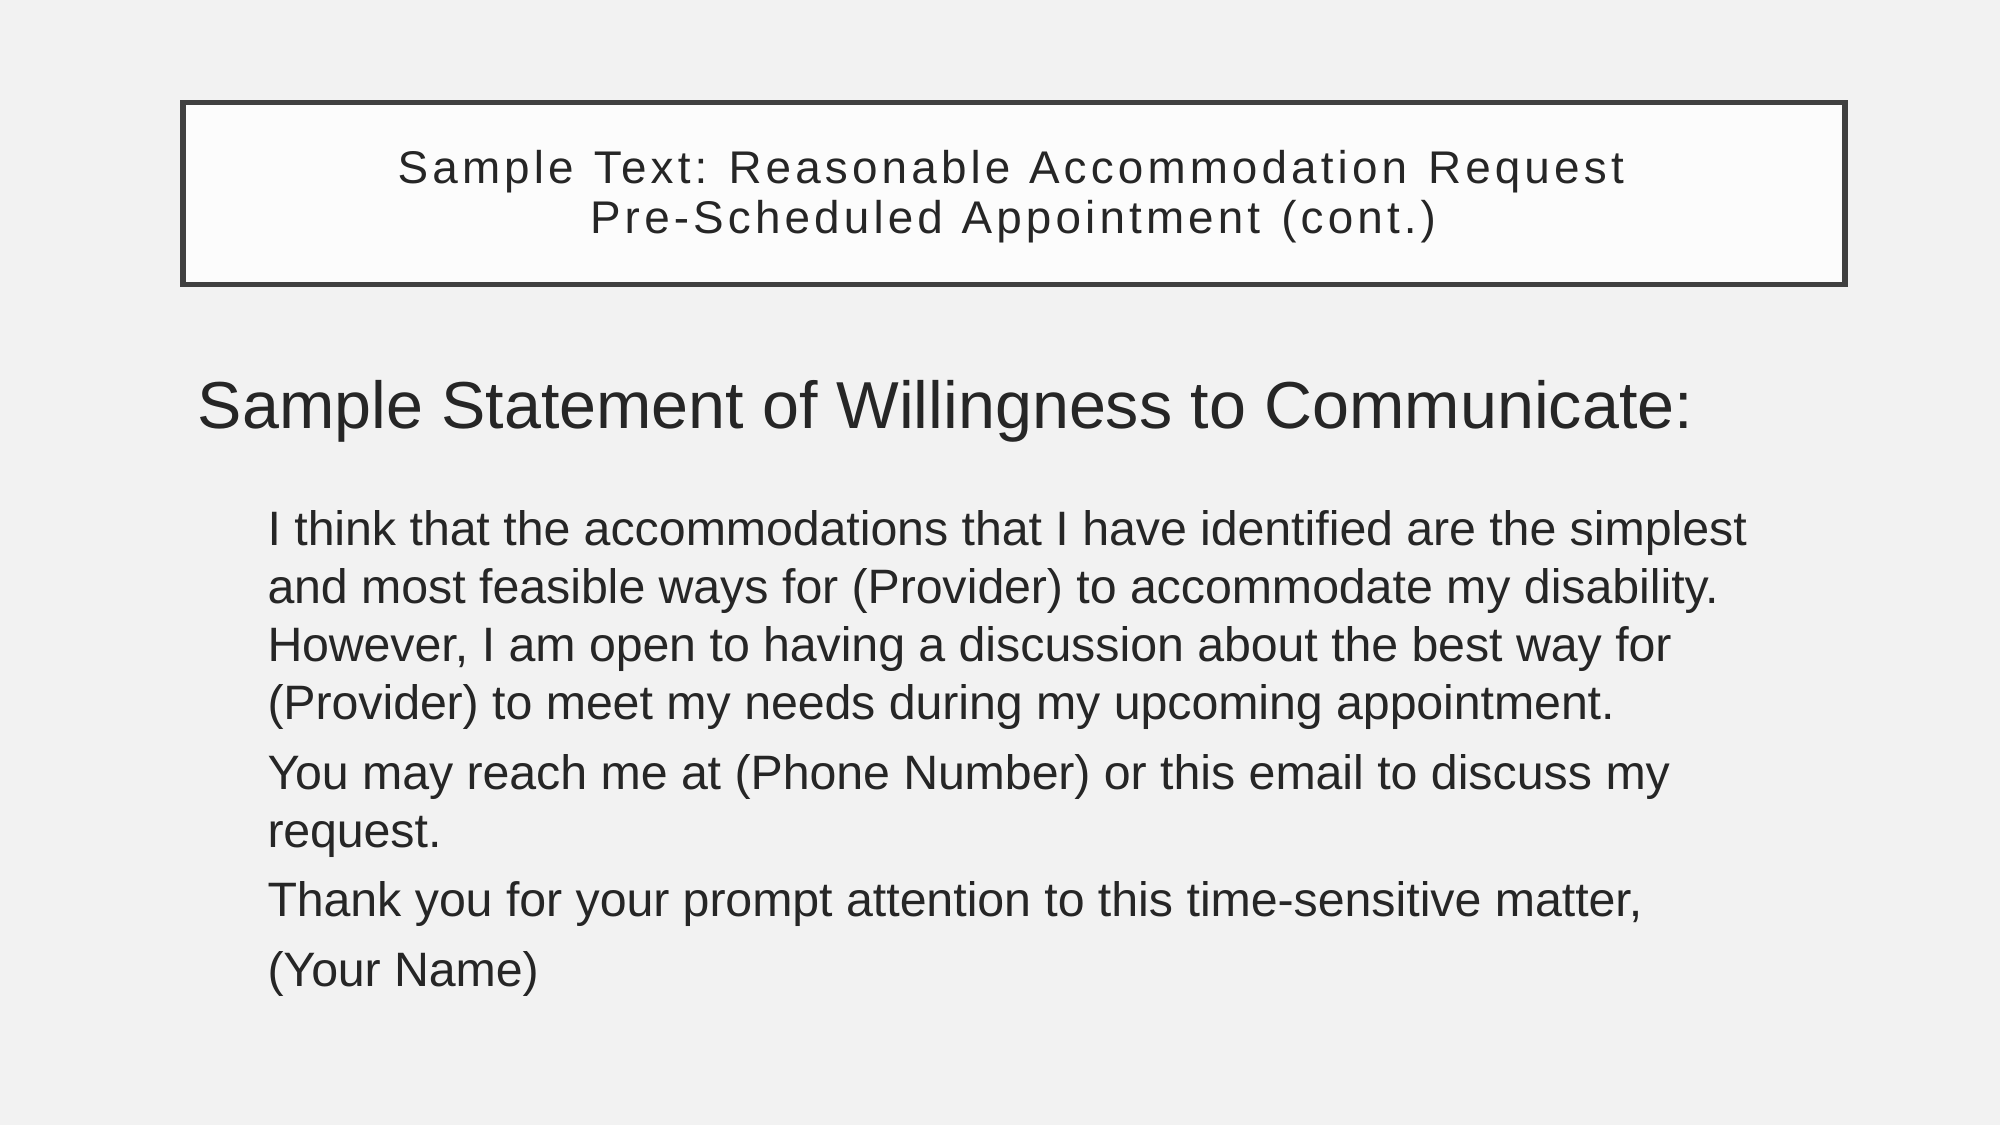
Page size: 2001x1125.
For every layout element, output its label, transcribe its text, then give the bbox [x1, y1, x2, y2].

text_box Sample Text: Reasonable Accommodation Request Pre-Scheduled Appointment (cont.) [183, 102, 1845, 285]
list Sample Statement of Willingness to Communicate: I think that the accommodations that I have identified are the simplest and most feasible ways for (Provider) to accommodate my disability. However, I am open to having a discussion about the best way for (Provider) to meet my needs during my upcoming appointment. You may reach me at (Phone Number) or this email to discuss my request. Thank you for your prompt attention to this time-sensitive matter, (Your Name) [183, 354, 1845, 1023]
